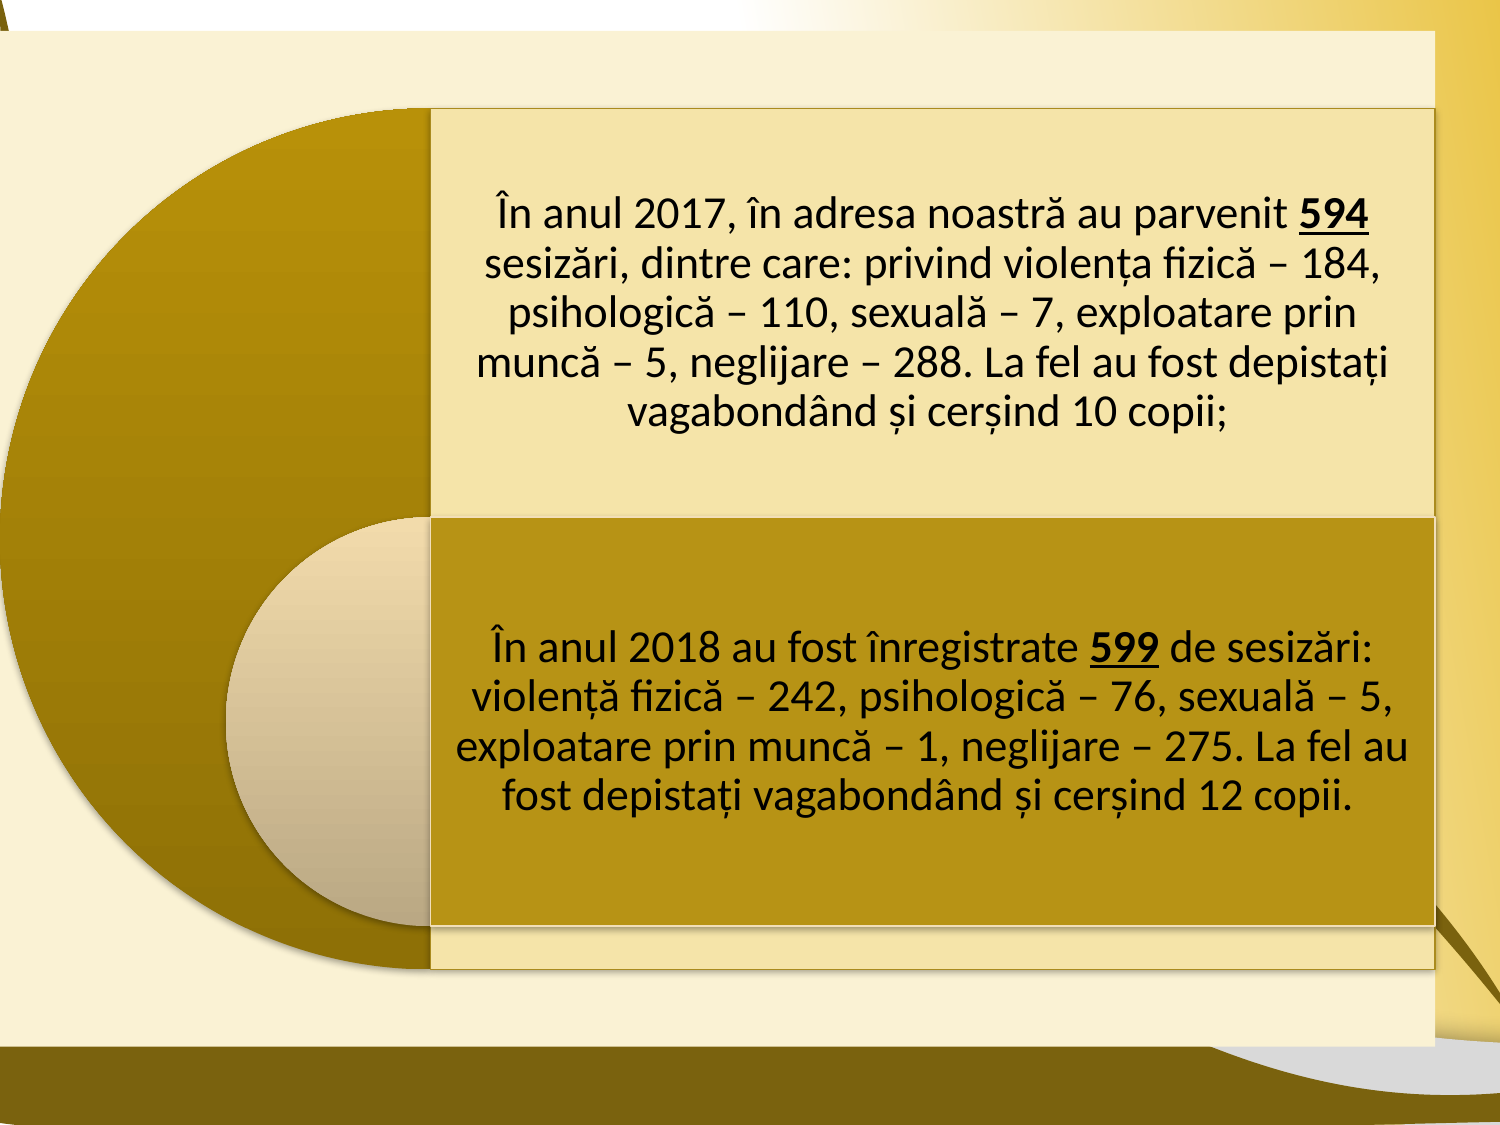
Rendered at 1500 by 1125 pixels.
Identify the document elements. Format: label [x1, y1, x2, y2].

text_box [0, 30, 1436, 1047]
